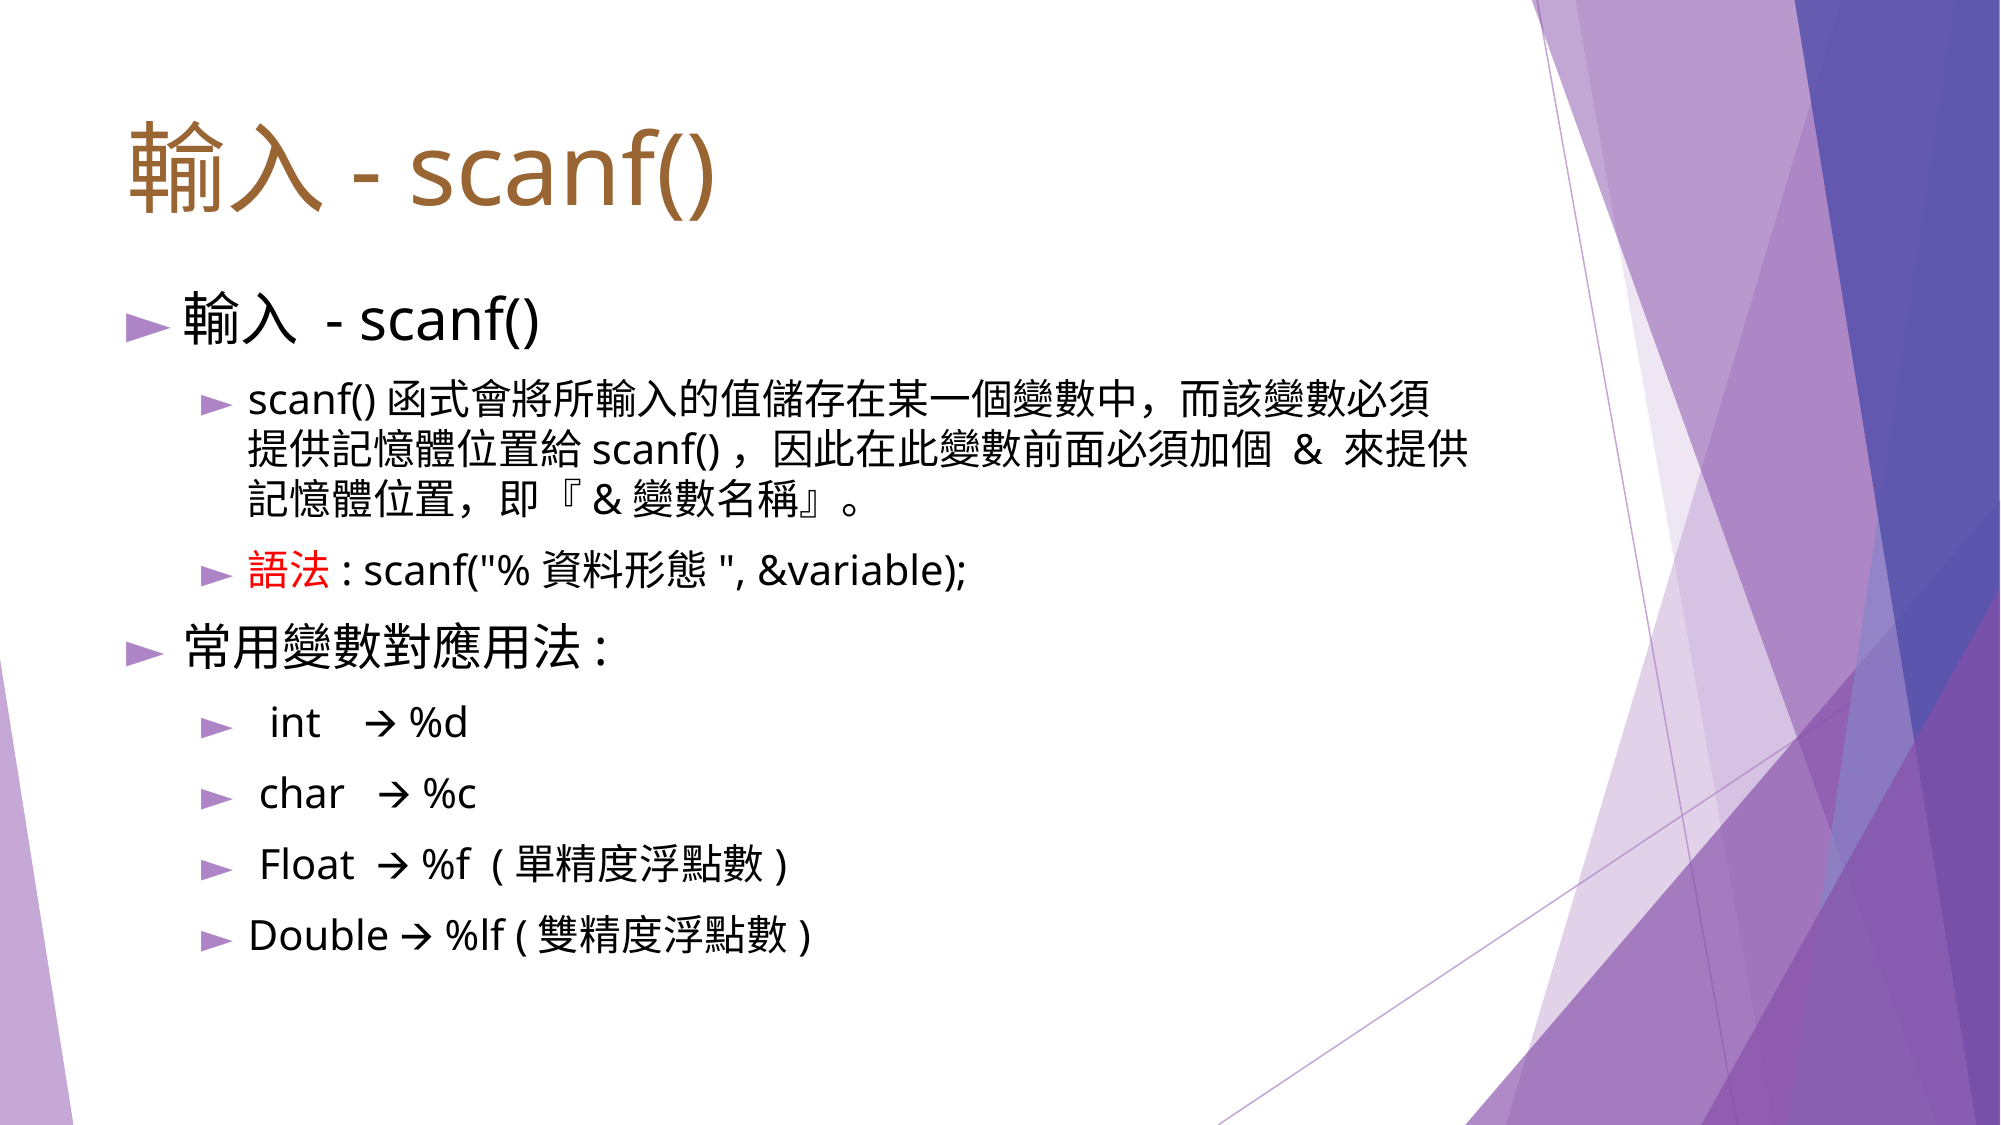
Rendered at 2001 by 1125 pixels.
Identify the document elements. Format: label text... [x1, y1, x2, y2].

list 輸入 - scanf() scanf()函式會將所輸入的值儲存在某一個變數中，而該變數必須 提供記憶體位置給scanf()，因此在此變數前面必須加個 & 來提供 記憶體位置，即『&變數名稱』。 語法: scanf("%資料形態", &variable); 常用變數對應用法: int 🡪 %d char 🡪 %c Float 🡪 %f (單精度浮點數) Double 🡪 %lf (雙精度浮點數) [111, 274, 1515, 1125]
title 輸入- scanf() [111, 98, 1612, 224]
